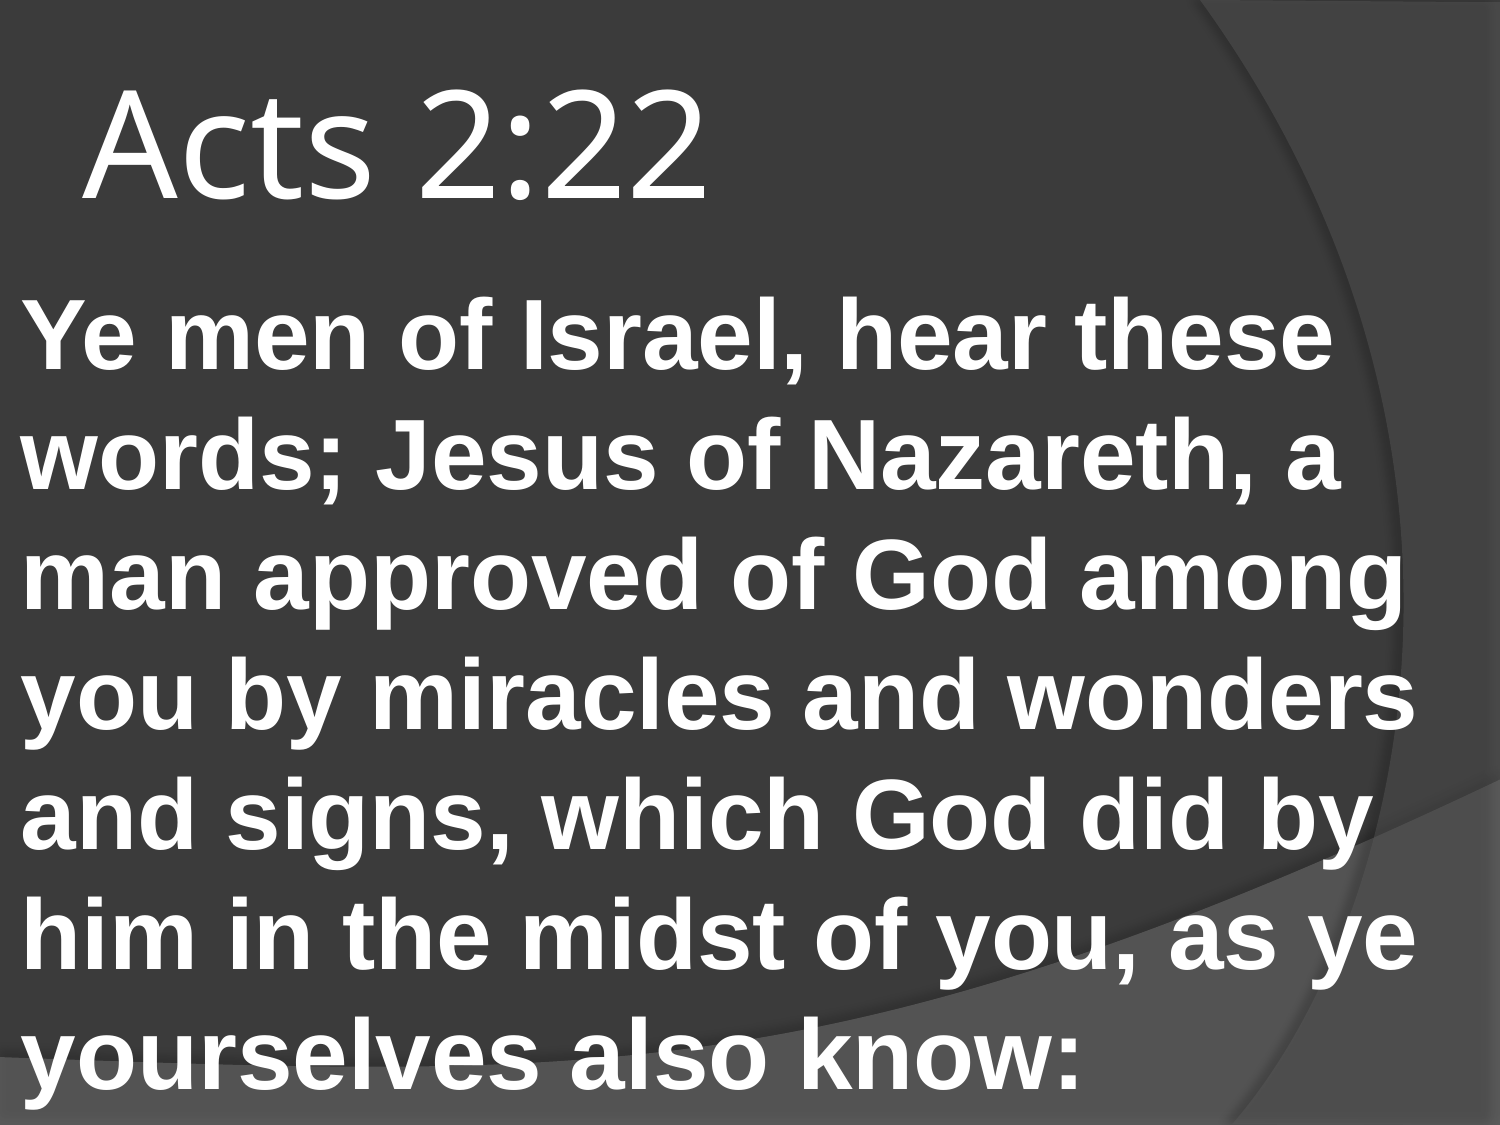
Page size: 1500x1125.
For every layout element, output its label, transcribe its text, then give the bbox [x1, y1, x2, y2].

title Acts 2:22 [75, 45, 1300, 233]
list Ye men of Israel, hear these words; Jesus of Nazareth, a man approved of God among you by miracles and wonders and signs, which God did by him in the midst of you, as ye yourselves also know: [0, 262, 1488, 1125]
